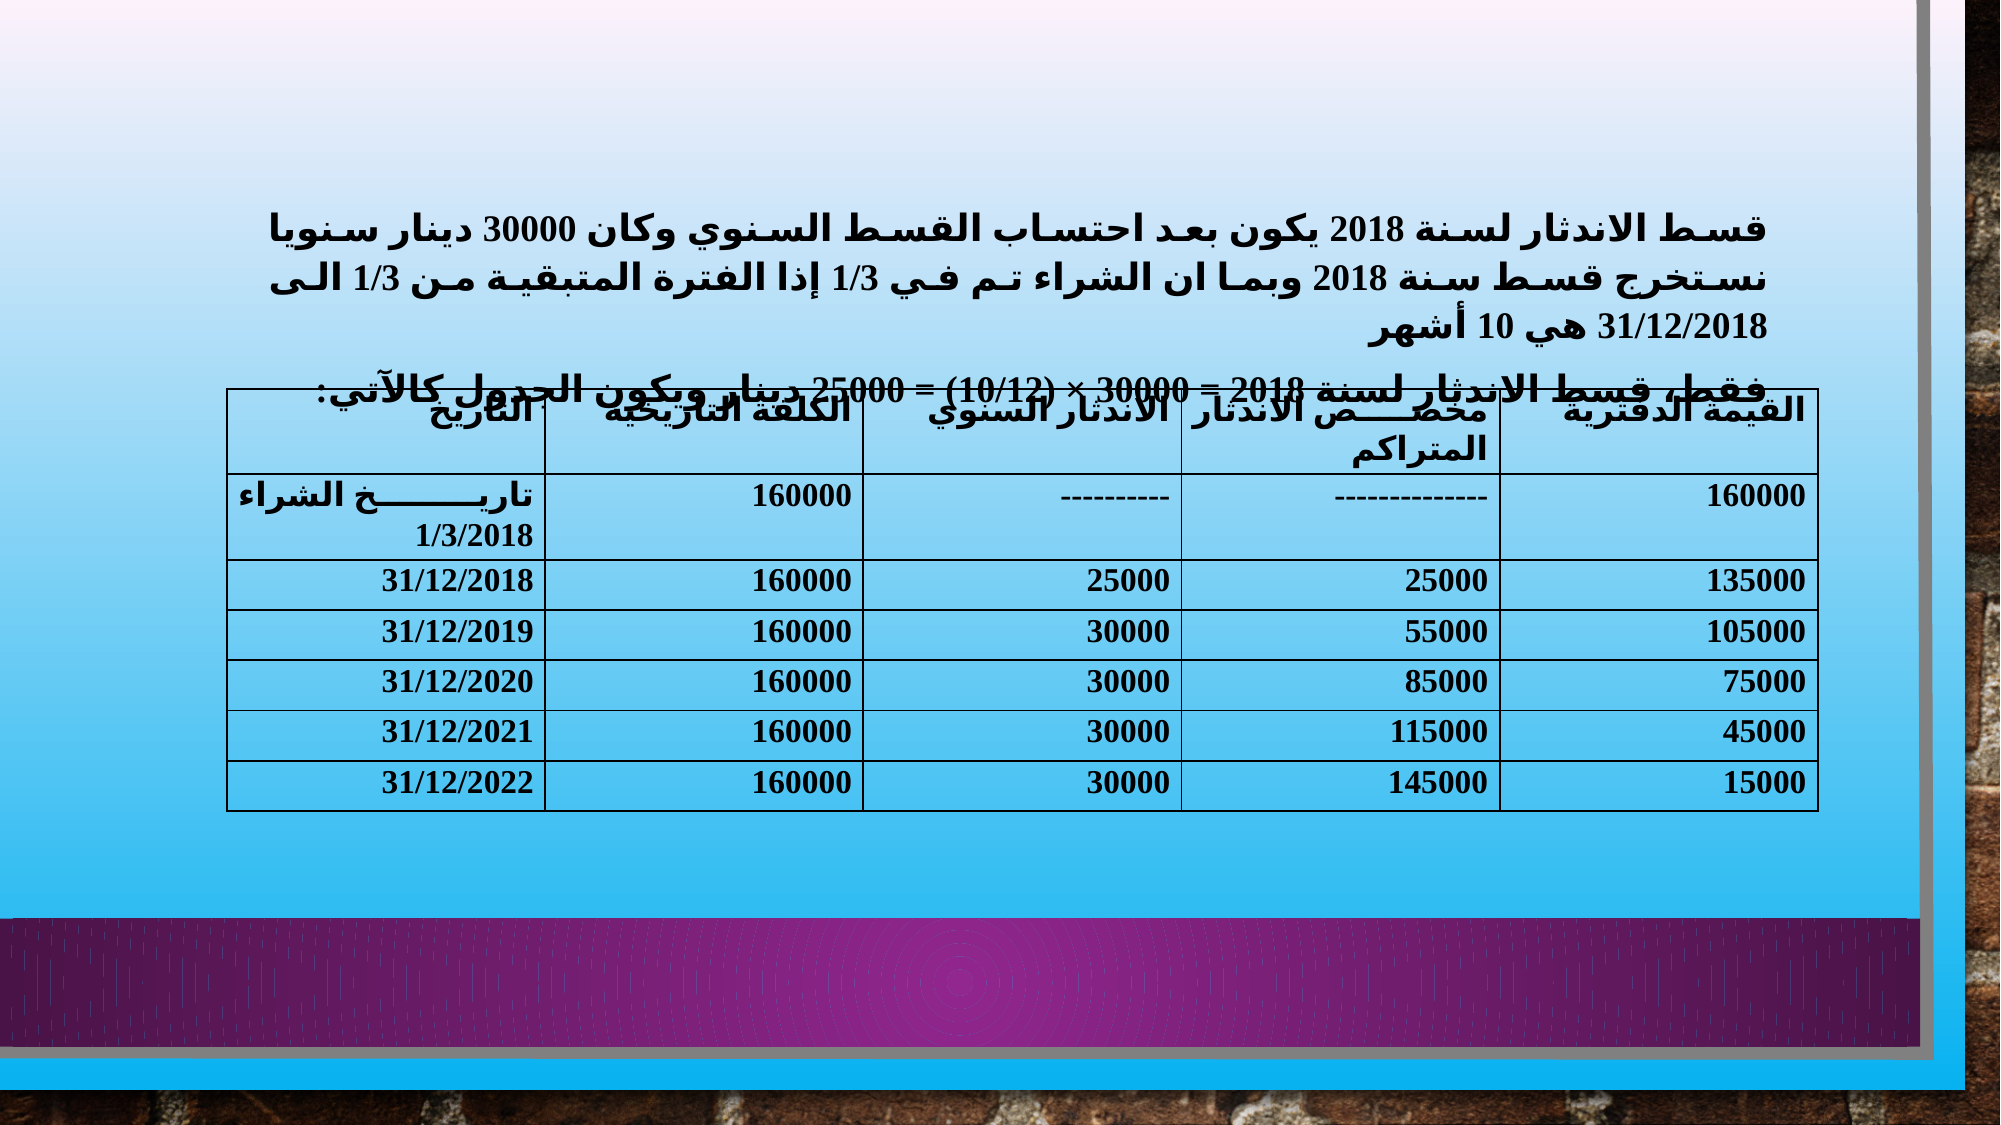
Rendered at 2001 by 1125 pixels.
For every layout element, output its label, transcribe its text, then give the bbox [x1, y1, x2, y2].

table_cell 160000 [546, 475, 862, 559]
table_cell 105000 [1501, 611, 1817, 659]
table_cell 135000 [1501, 561, 1817, 609]
table_cell 30000 [864, 711, 1181, 760]
table_cell 160000 [546, 661, 862, 710]
table_cell 115000 [1182, 711, 1499, 760]
table_cell 30000 [864, 762, 1181, 810]
table_header التاريخ [228, 390, 544, 473]
table_cell 55000 [1182, 611, 1499, 659]
table_cell -------------- [1182, 475, 1499, 559]
table_cell تاريخ الشراء 1/3/2018 [228, 475, 544, 559]
table_header الكلفة التاريخية [546, 390, 862, 473]
table_header القيمة الدفترية [1501, 390, 1817, 473]
table_cell 30000 [864, 661, 1181, 710]
text_box قسط الاندثار لسنة 2018 يكون بعد احتساب القسط السنوي وكان 30000 دينار سنويا نستخرج قسط سنة 2018 وبما ان الشراء تم في 1/3 إذا الفترة المتبقية من 1/3 الى 31/12/2018 هي 10 أشهر فقط، قسط الاندثار لسنة 2018 = 30000 × (10/12) = 25000 دينار ويكون الجدول كالآتي: [253, 193, 1784, 388]
table_header مخصص الاندثار المتراكم [1182, 390, 1499, 473]
table_cell 145000 [1182, 762, 1499, 810]
table_cell 31/12/2019 [228, 611, 544, 659]
table_cell 160000 [546, 561, 862, 609]
table_cell 160000 [1501, 475, 1817, 559]
table_cell 31/12/2018 [228, 561, 544, 609]
table_cell 25000 [1182, 561, 1499, 609]
table_cell 31/12/2021 [228, 711, 544, 760]
table_cell 31/12/2022 [228, 762, 544, 810]
table_cell 75000 [1501, 661, 1817, 710]
table_cell 160000 [546, 762, 862, 810]
table_cell 45000 [1501, 711, 1817, 760]
table_cell 160000 [546, 711, 862, 760]
table_cell 160000 [546, 611, 862, 659]
table_cell 15000 [1501, 762, 1817, 810]
table_cell 85000 [1182, 661, 1499, 710]
table_cell ---------- [864, 475, 1181, 559]
table_header الاندثار السنوي [864, 390, 1181, 473]
table_cell 30000 [864, 611, 1181, 659]
table_cell 25000 [864, 561, 1181, 609]
table_cell 31/12/2020 [228, 661, 544, 710]
picture [0, 0, 2000, 1125]
